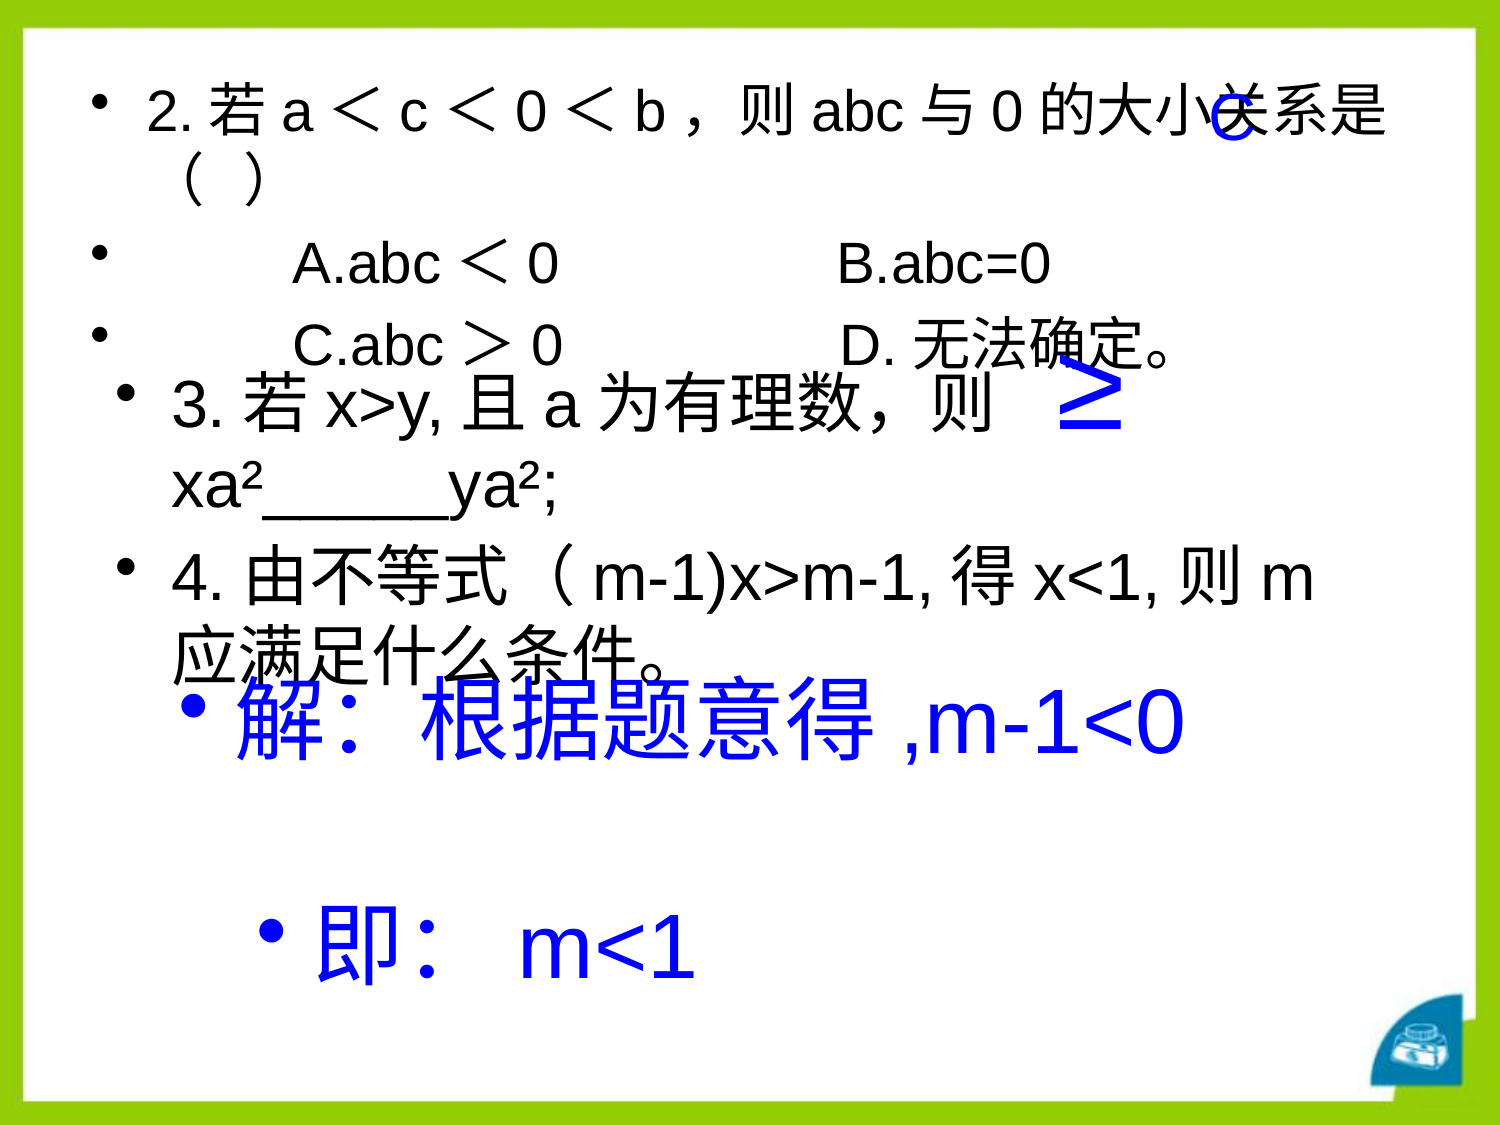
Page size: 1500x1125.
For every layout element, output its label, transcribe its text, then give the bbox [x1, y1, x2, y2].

text_box ≥ [1042, 297, 1253, 463]
text_box 即：m<1 [241, 879, 714, 1004]
text_box C [1194, 65, 1385, 161]
list 2.若a＜c＜0＜b，则abc与0的大小关系是（ ） A.abc＜0 B.abc=0 C.abc＞0 D.无法确定。 [75, 65, 1413, 1071]
picture [0, 0, 1500, 1125]
text_box 3.若x>y,且a为有理数，则xa²_____ya²; 4.由不等式（m-1)x>m-1,得x<1,则m应满足什么条件。 [99, 353, 1413, 702]
text_box 解：根据题意得,m-1<0 [164, 654, 1203, 779]
